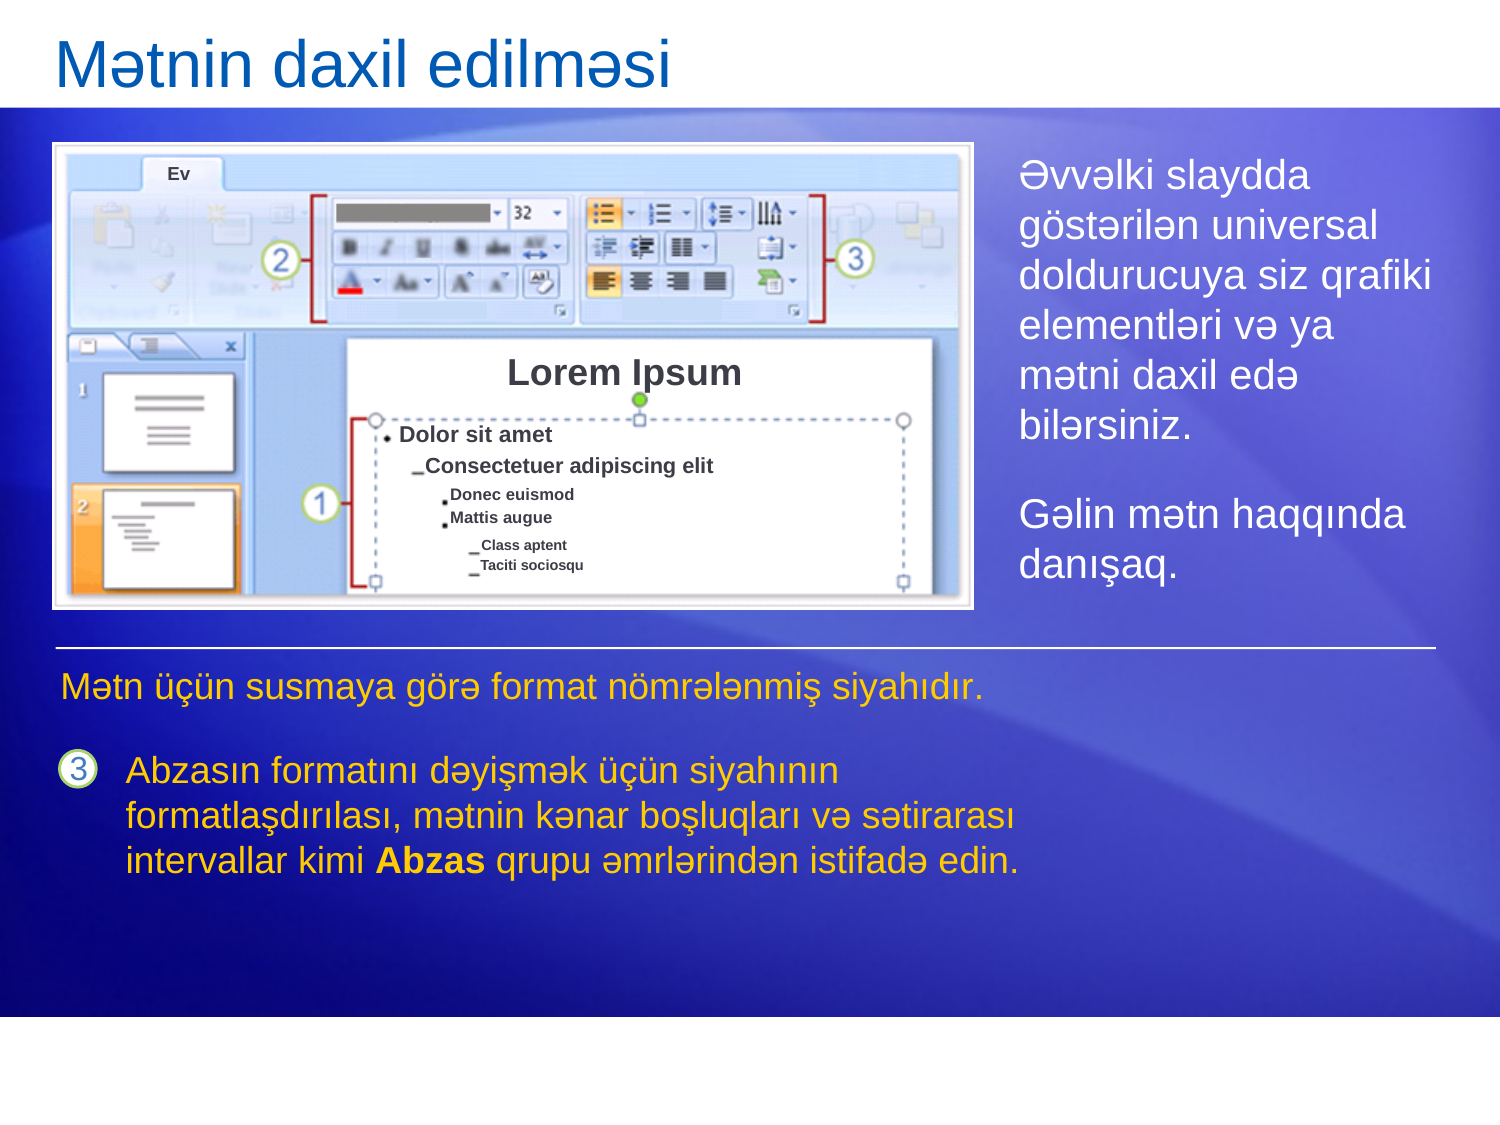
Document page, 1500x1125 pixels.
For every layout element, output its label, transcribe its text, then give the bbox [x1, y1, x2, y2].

text_box Mətn üçün susmaya görə format nömrələnmiş siyahıdır. [45, 655, 1018, 730]
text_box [55, 743, 101, 794]
text_box Abzasın formatını dəyişmək üçün siyahının formatlaşdırılası, mətnin kənar boşluqları və sətirarası intervallar kimi Abzas qrupu əmrlərindən istifadə edin. [110, 738, 1086, 889]
title Mətnin daxil edilməsi [39, 10, 1500, 112]
picture [0, 108, 1500, 1017]
text_box Əvvəlki slaydda göstərilən universal doldurucuya siz qrafiki elementləri və ya mətni daxil edə bilərsiniz. Gəlin mətn haqqında danışaq. [1003, 140, 1454, 594]
